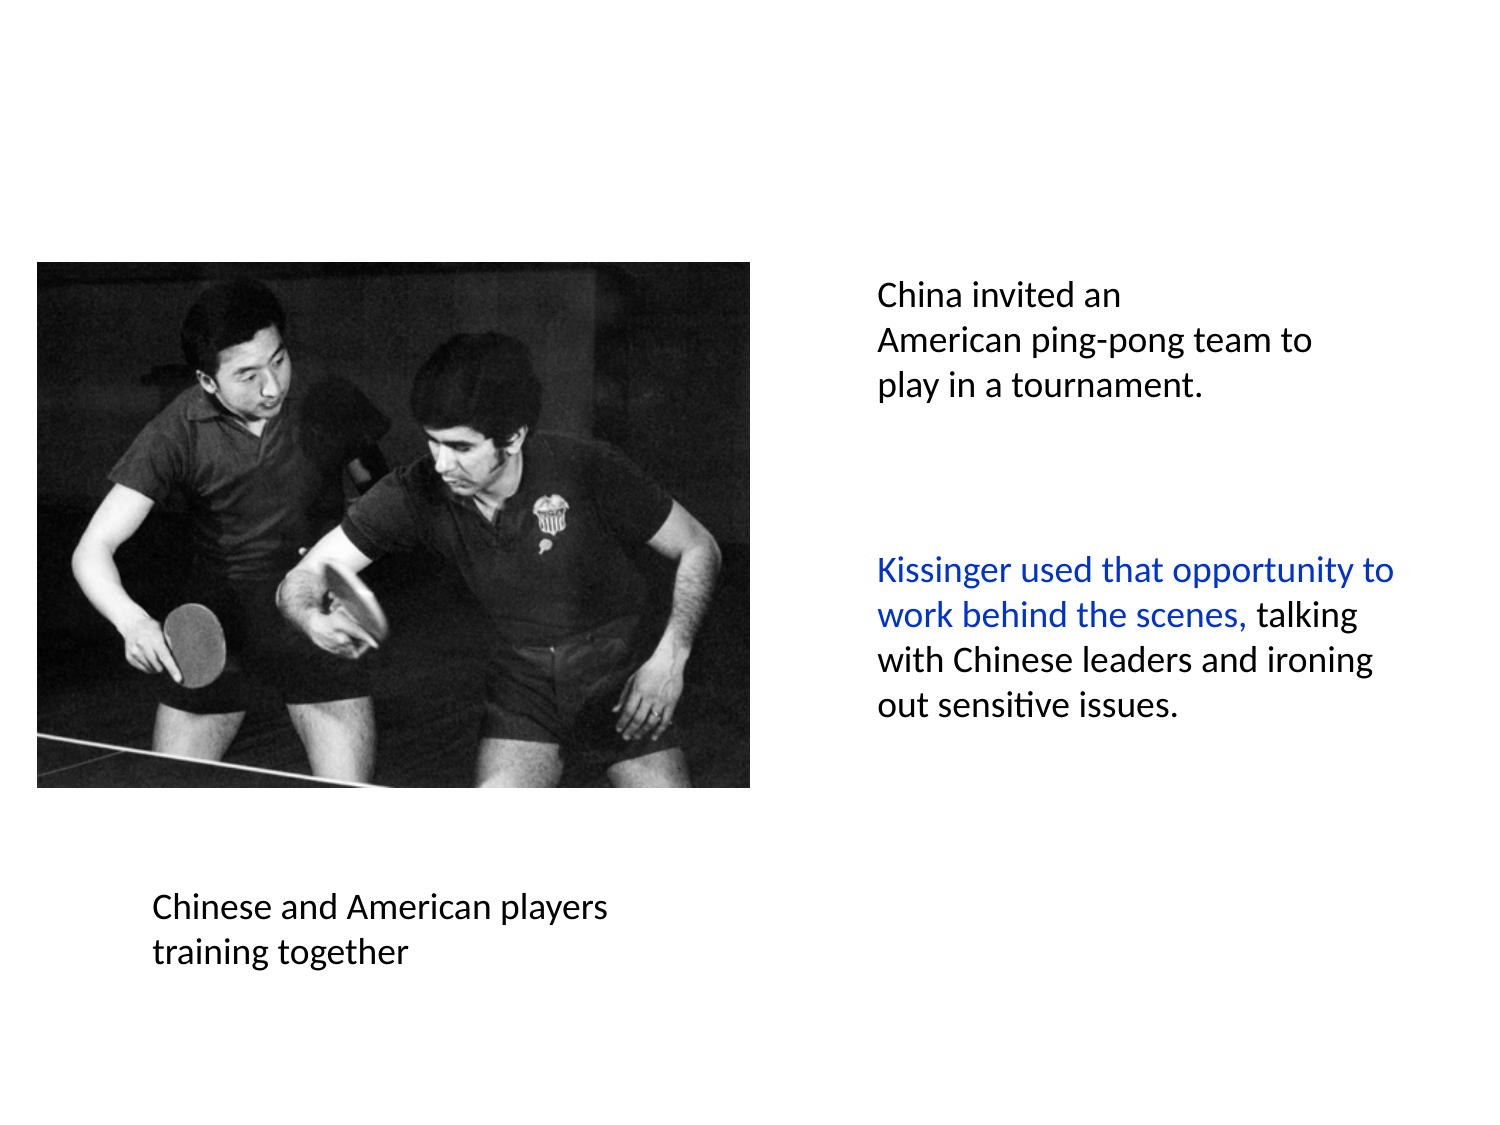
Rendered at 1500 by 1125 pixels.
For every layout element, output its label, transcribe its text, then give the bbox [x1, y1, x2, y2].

text_box Kissinger used that opportunity to work behind the scenes, talking with Chinese leaders and ironing out sensitive issues. [862, 537, 1422, 796]
picture [37, 262, 751, 788]
text_box China invited an American ping-pong team to play in a tournament. [862, 262, 1388, 413]
text_box Chinese and American players training together [137, 874, 700, 980]
